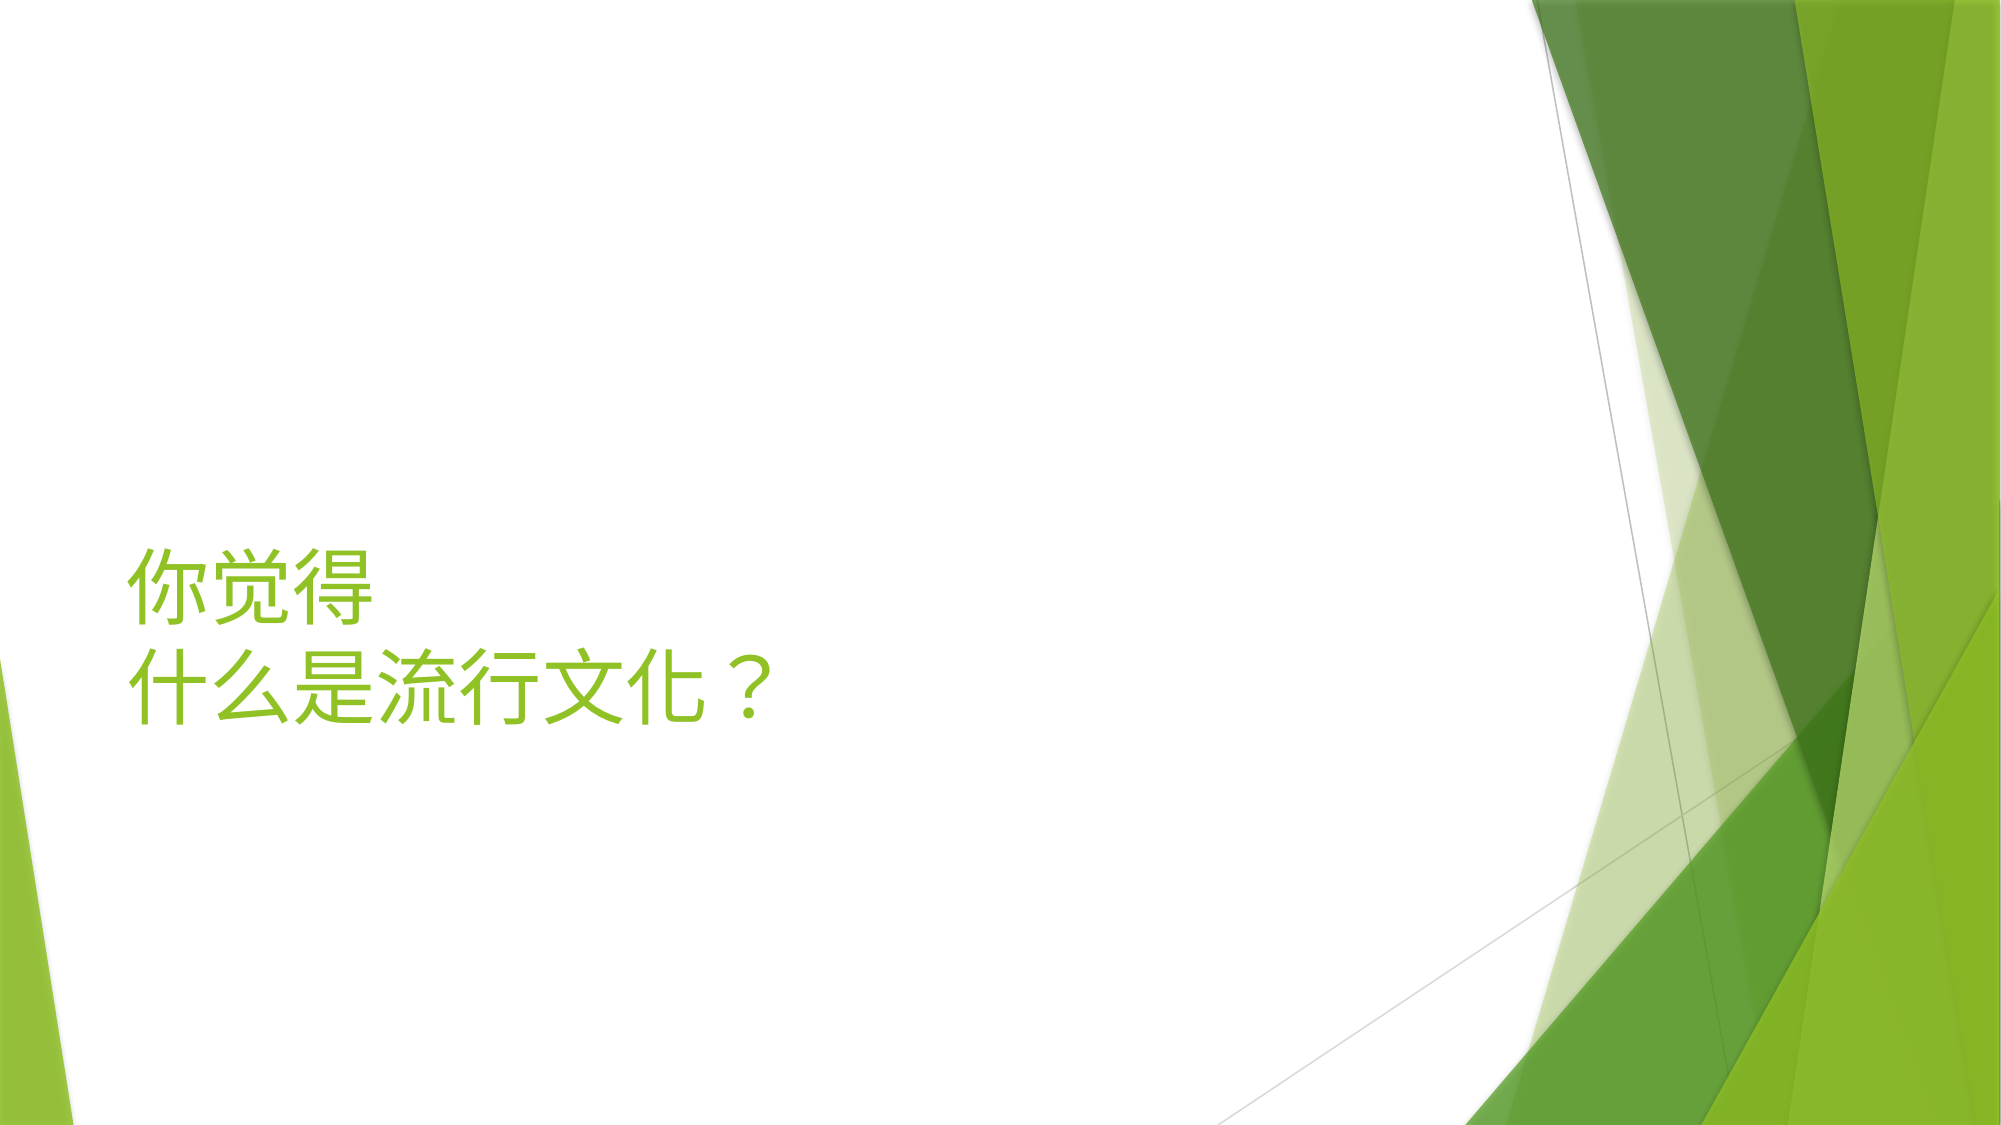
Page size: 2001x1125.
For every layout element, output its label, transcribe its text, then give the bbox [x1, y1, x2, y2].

title 你觉得 什么是流行文化？ [111, 443, 1522, 743]
